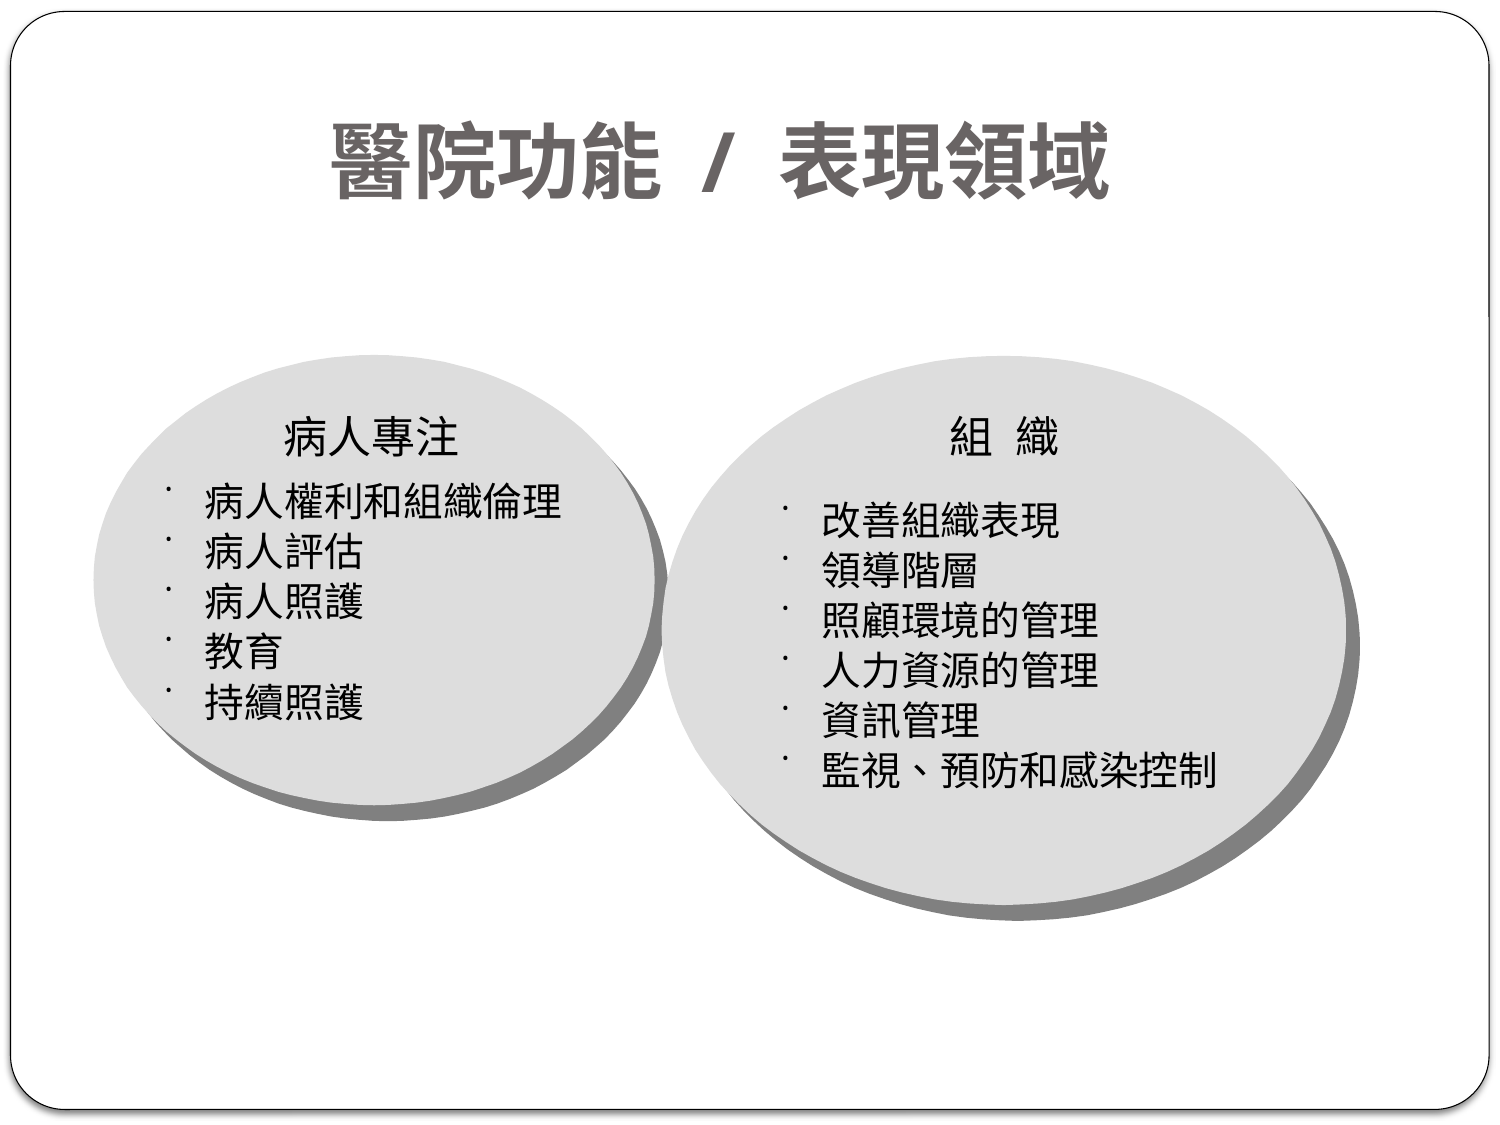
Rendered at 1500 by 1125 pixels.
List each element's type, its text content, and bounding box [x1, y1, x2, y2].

text_box [0, 398, 31, 460]
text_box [88, 349, 1366, 927]
text_box 醫院功能 / 表現領域 [123, 101, 1317, 217]
